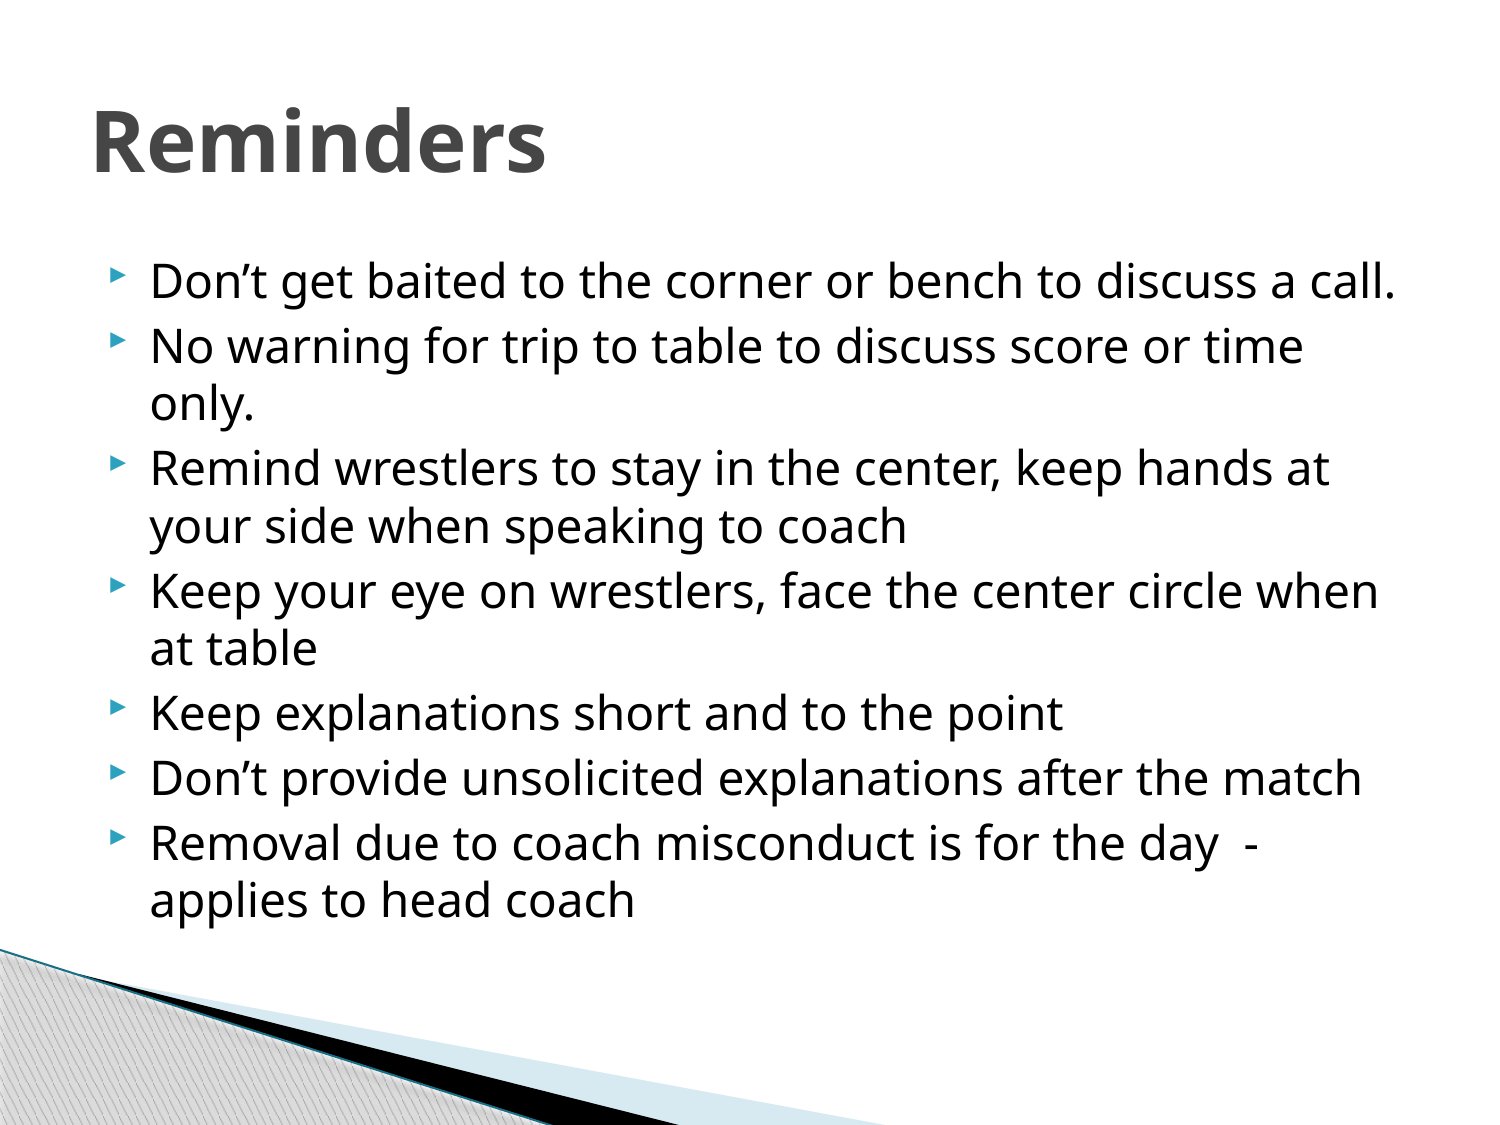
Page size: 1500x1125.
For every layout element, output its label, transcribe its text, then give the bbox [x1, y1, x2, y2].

list Don’t get baited to the corner or bench to discuss a call. No warning for trip to table to discuss score or time only. Remind wrestlers to stay in the center, keep hands at your side when speaking to coach Keep your eye on wrestlers, face the center circle when at table Keep explanations short and to the point Don’t provide unsolicited explanations after the match Removal due to coach misconduct is for the day - applies to head coach [75, 243, 1425, 986]
title Reminders [75, 45, 1425, 233]
